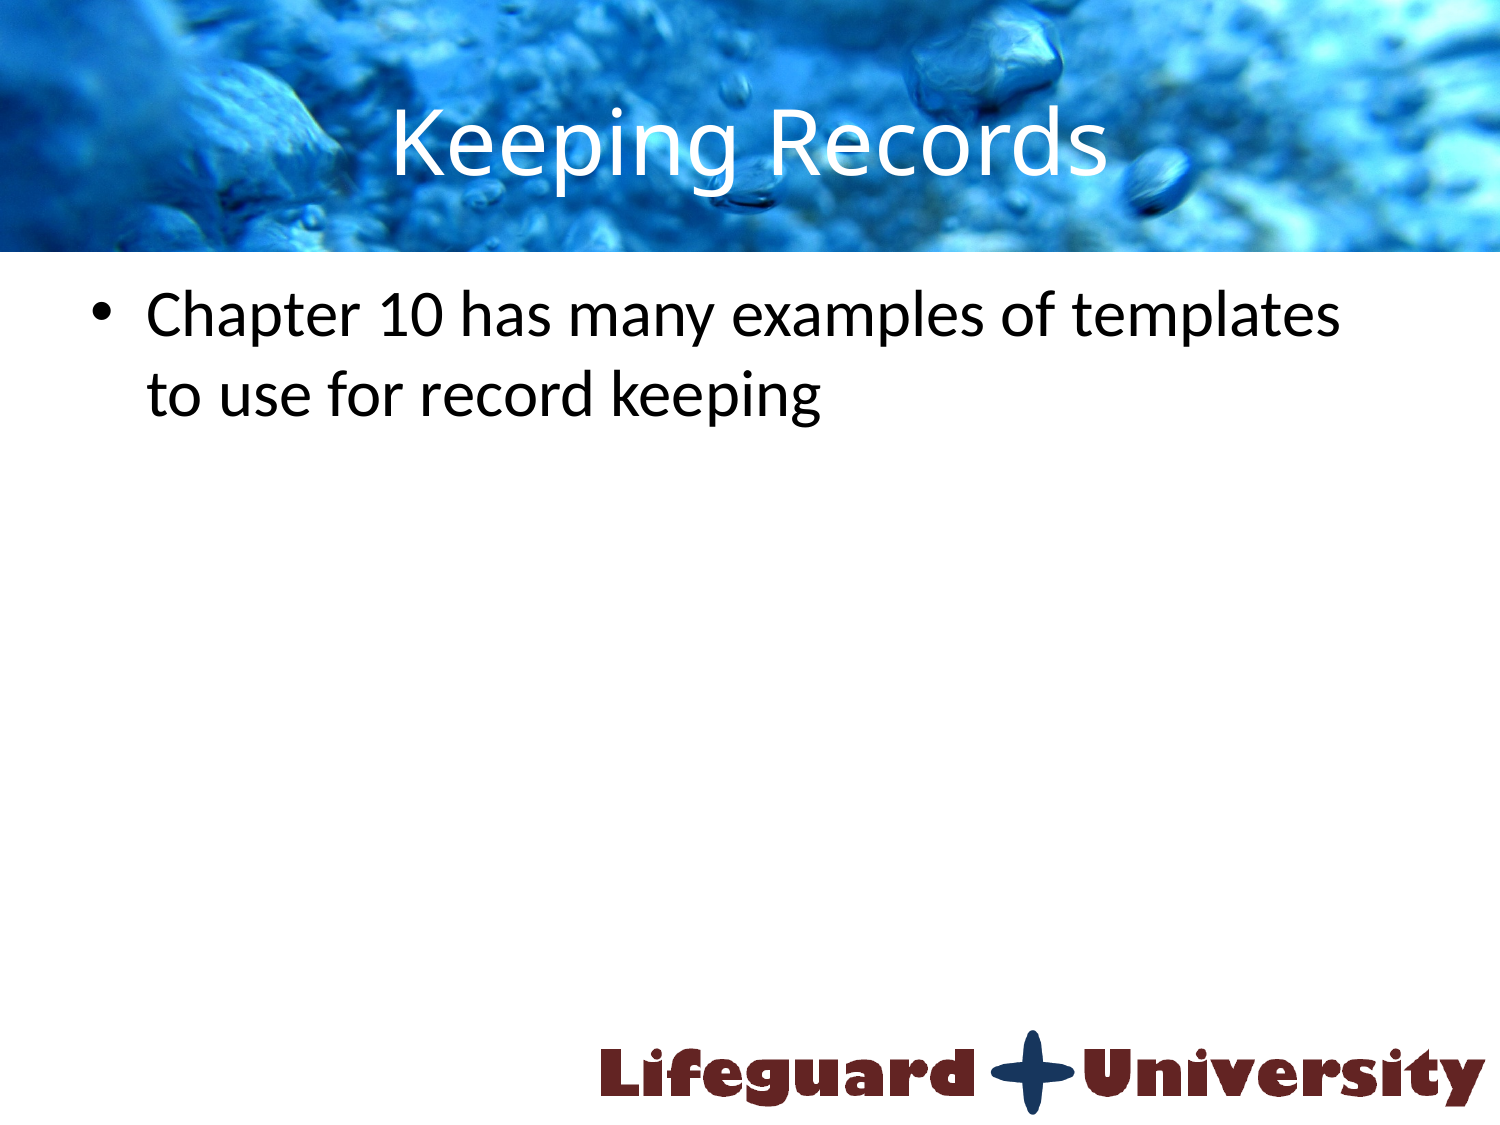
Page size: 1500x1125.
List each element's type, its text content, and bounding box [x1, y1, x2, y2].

picture [587, 1023, 1500, 1125]
list Chapter 10 has many examples of templates to use for record keeping [75, 262, 1425, 1005]
picture [0, 0, 1500, 252]
title Keeping Records [75, 45, 1425, 233]
